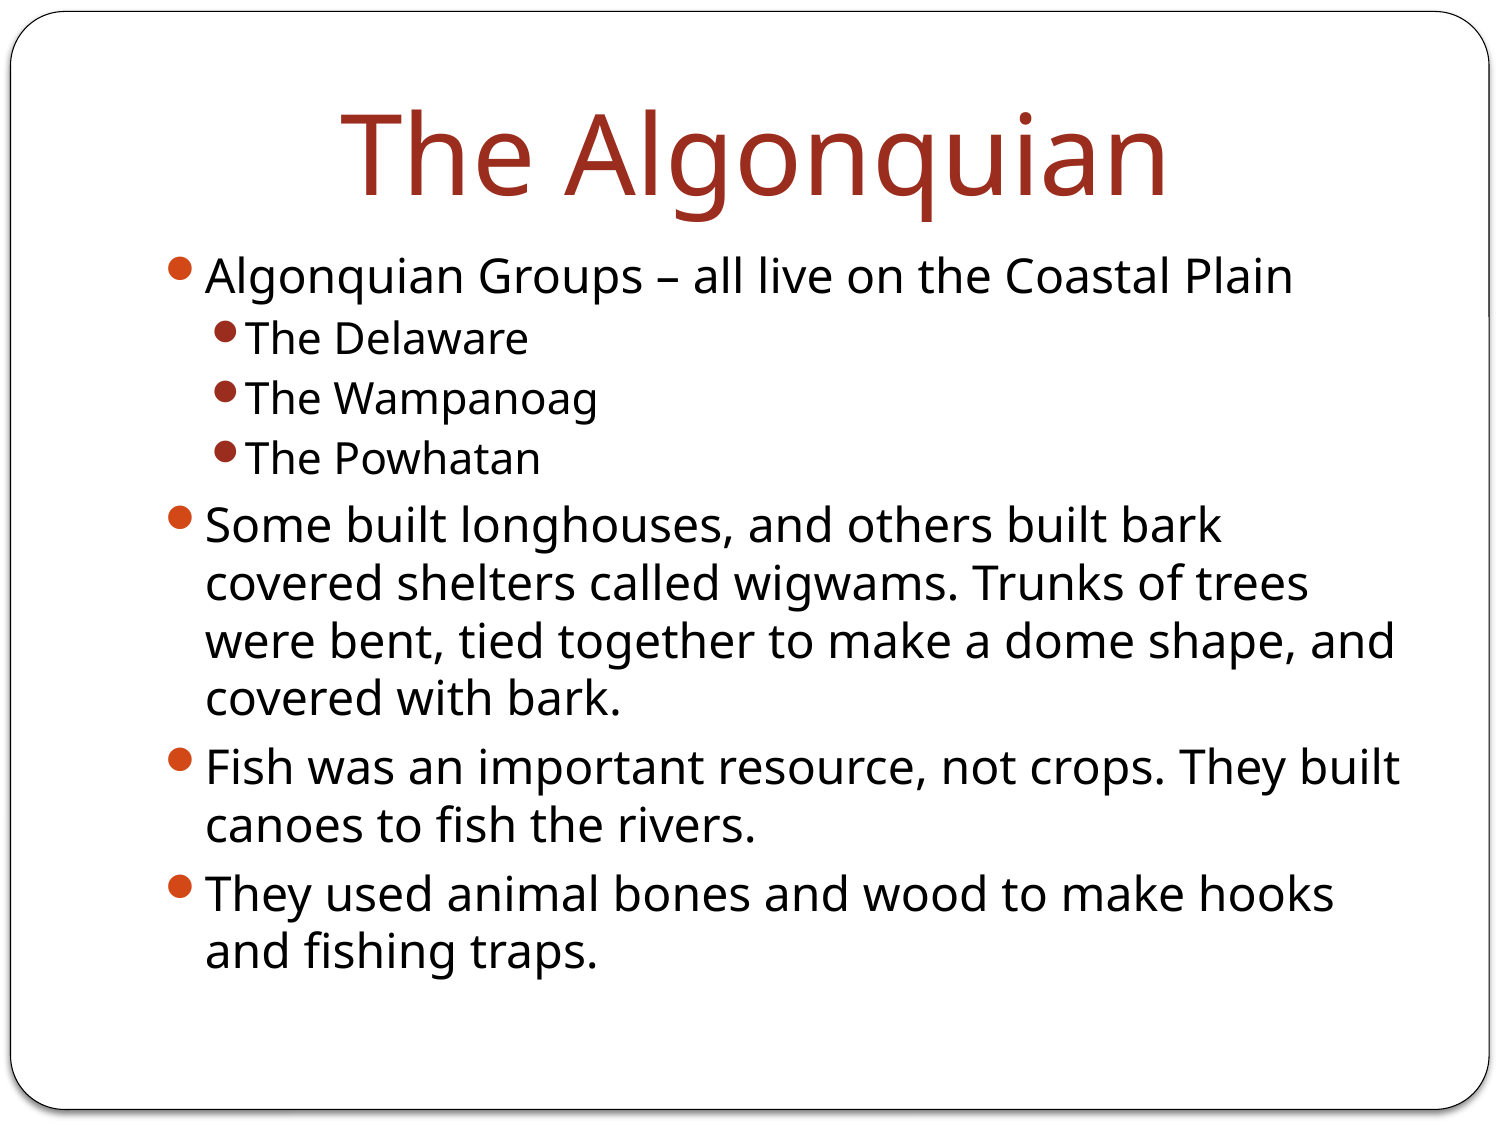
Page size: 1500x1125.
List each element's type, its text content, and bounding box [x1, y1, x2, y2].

title The Algonquian [150, 45, 1425, 233]
list Algonquian Groups – all live on the Coastal Plain The Delaware The Wampanoag The Powhatan Some built longhouses, and others built bark covered shelters called wigwams. Trunks of trees were bent, tied together to make a dome shape, and covered with bark. Fish was an important resource, not crops. They built canoes to fish the rivers. They used animal bones and wood to make hooks and fishing traps. [150, 237, 1425, 988]
